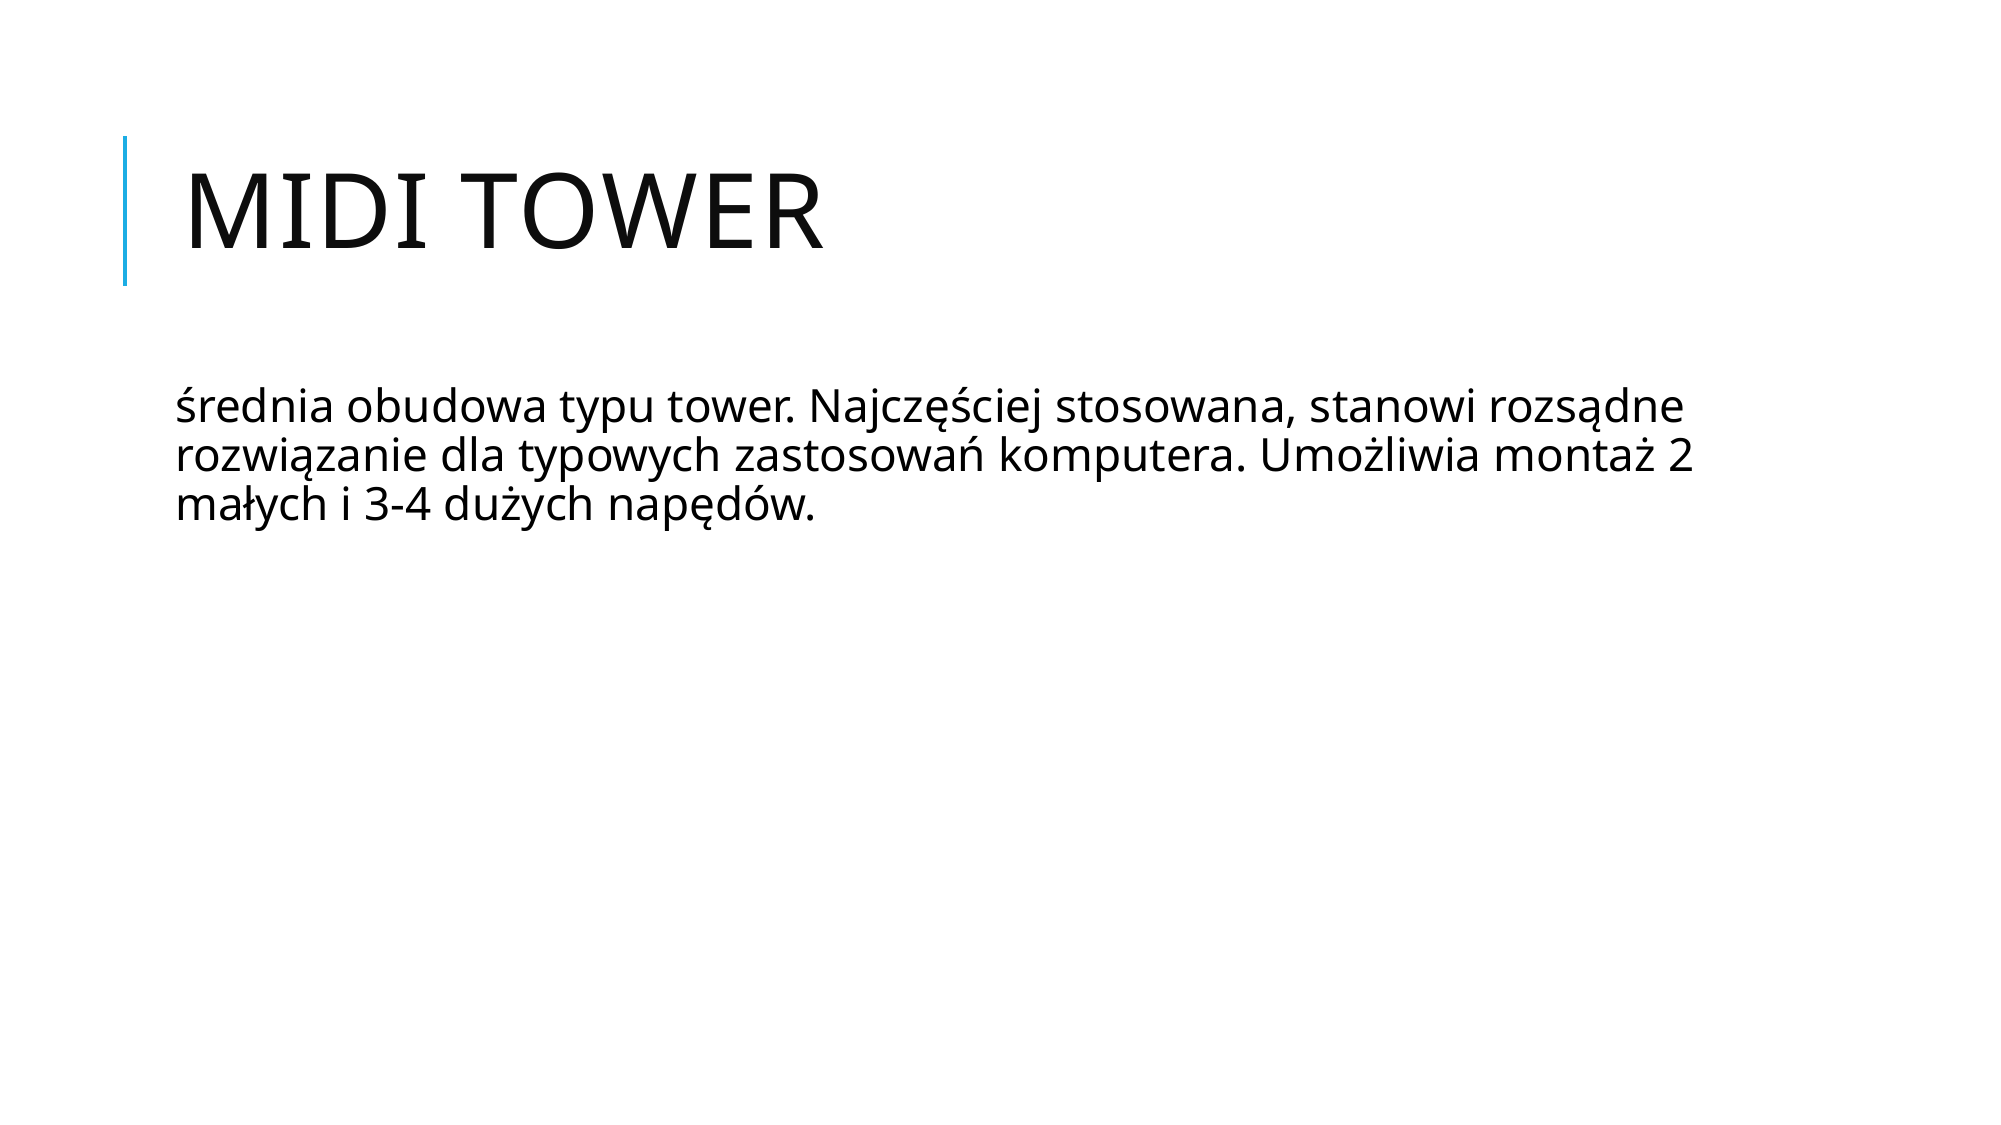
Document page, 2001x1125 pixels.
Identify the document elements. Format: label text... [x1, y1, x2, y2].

title Midi tower [168, 96, 1763, 342]
list średnia obudowa typu tower. Najczęściej stosowana, stanowi rozsądne rozwiązanie dla typowych zastosowań komputera. Umożliwia montaż 2 małych i 3-4 dużych napędów. [168, 375, 1763, 1035]
